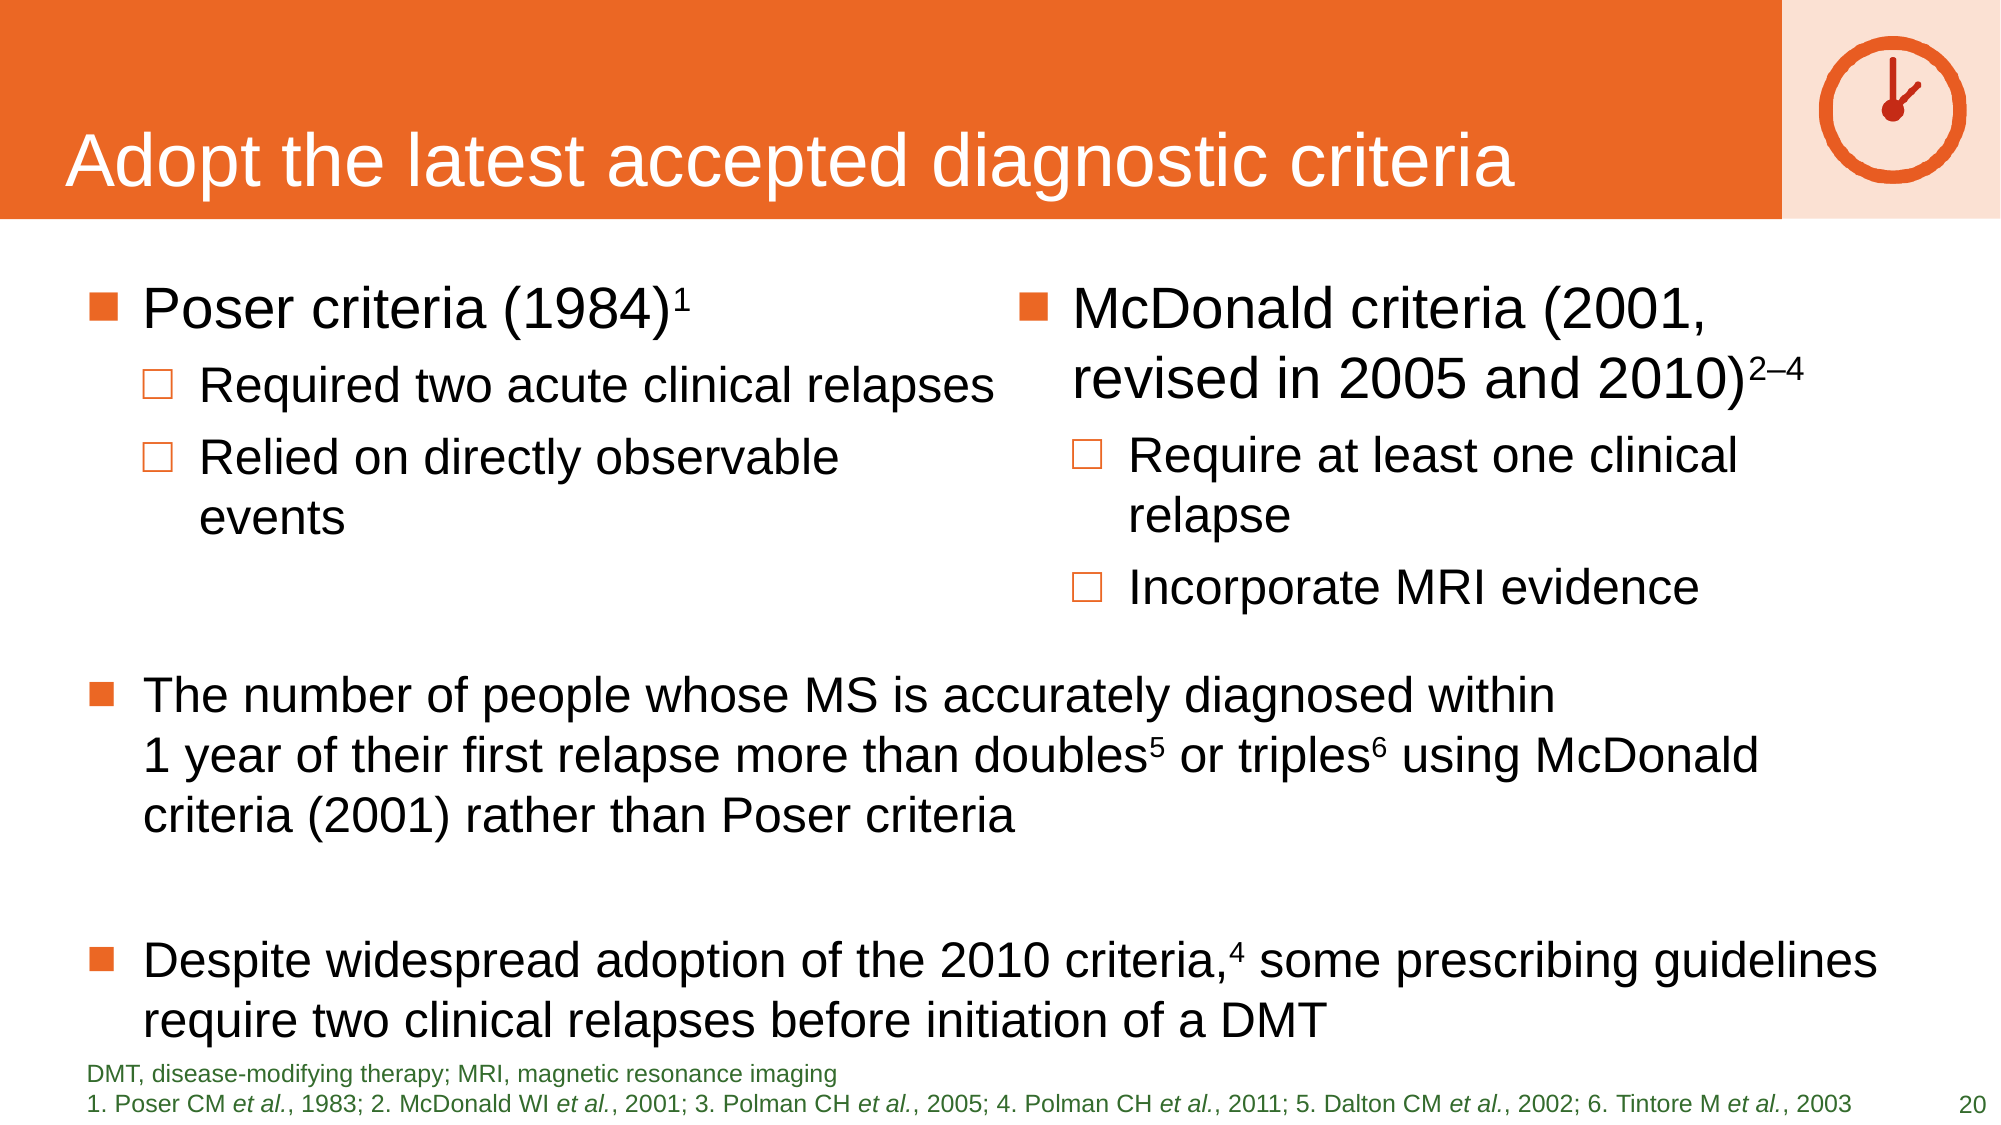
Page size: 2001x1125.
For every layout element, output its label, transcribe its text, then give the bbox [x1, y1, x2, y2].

picture [1781, 0, 2001, 220]
text_box DMT, disease-modifying therapy; MRI, magnetic resonance imaging 1. Poser CM et al., 1983; 2. McDonald WI et al., 2001; 3. Polman CH et al., 2005; 4. Polman CH et al., 2011; 5. Dalton CM et al., 2002; 6. Tintore M et al., 2003 [86, 1060, 1910, 1125]
text_box McDonald criteria (2001, revised in 2005 and 2010)2–4 Require at least one clinical relapse Incorporate MRI evidence [1001, 262, 1913, 654]
title Adopt the latest accepted diagnostic criteria [0, 0, 1778, 220]
text_box Poser criteria (1984)1 Required two acute clinical relapses Relied on directly observable events [86, 262, 998, 654]
text_box The number of people whose MS is accurately diagnosed within 1 year of their first relapse more than doubles5 or triples6 using McDonald criteria (2001) rather than Poser criteria Despite widespread adoption of the 2010 criteria,4 some prescribing guidelines require two clinical relapses before initiation of a DMT [86, 654, 1915, 1060]
